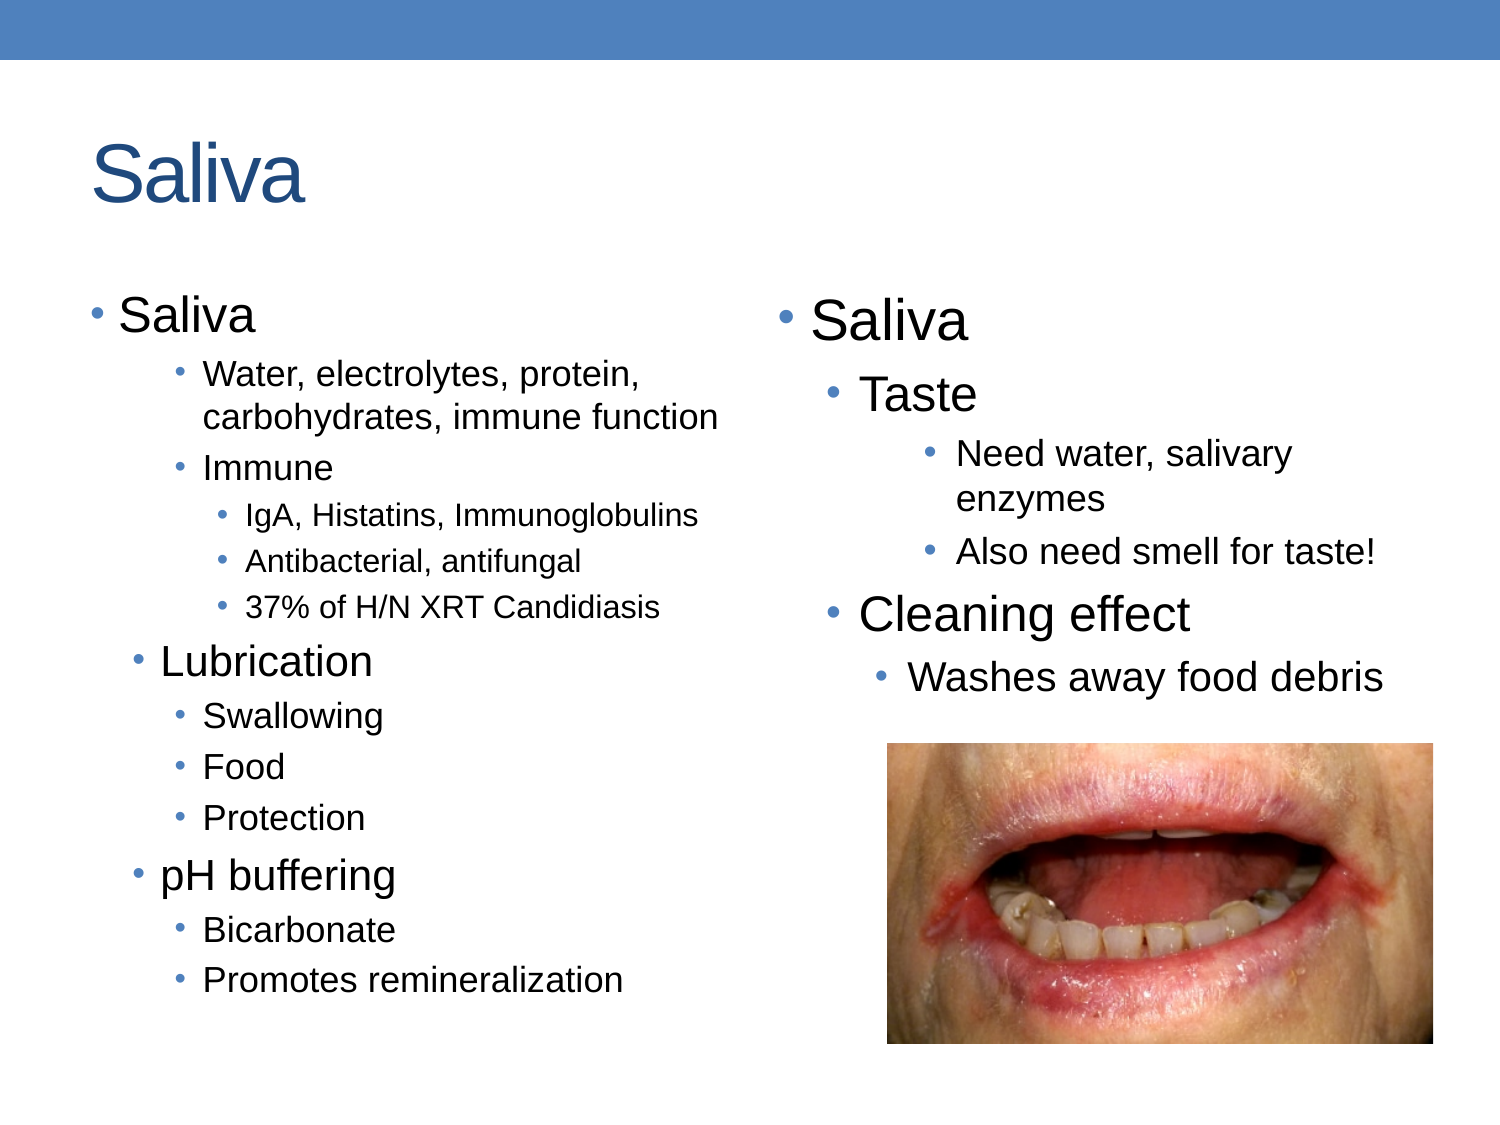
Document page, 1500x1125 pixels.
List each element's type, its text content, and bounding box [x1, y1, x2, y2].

title Saliva [75, 87, 1425, 250]
list Saliva Taste Need water, salivary enzymes Also need smell for taste! Cleaning effect Washes away food debris [762, 274, 1425, 1049]
list Saliva Water, electrolytes, protein, carbohydrates, immune function Immune IgA, Histatins, Immunoglobulins Antibacterial, antifungal 37% of H/N XRT Candidiasis Lubrication Swallowing Food Protection pH buffering Bicarbonate Promotes remineralization [75, 274, 738, 1049]
picture [885, 743, 1434, 1045]
